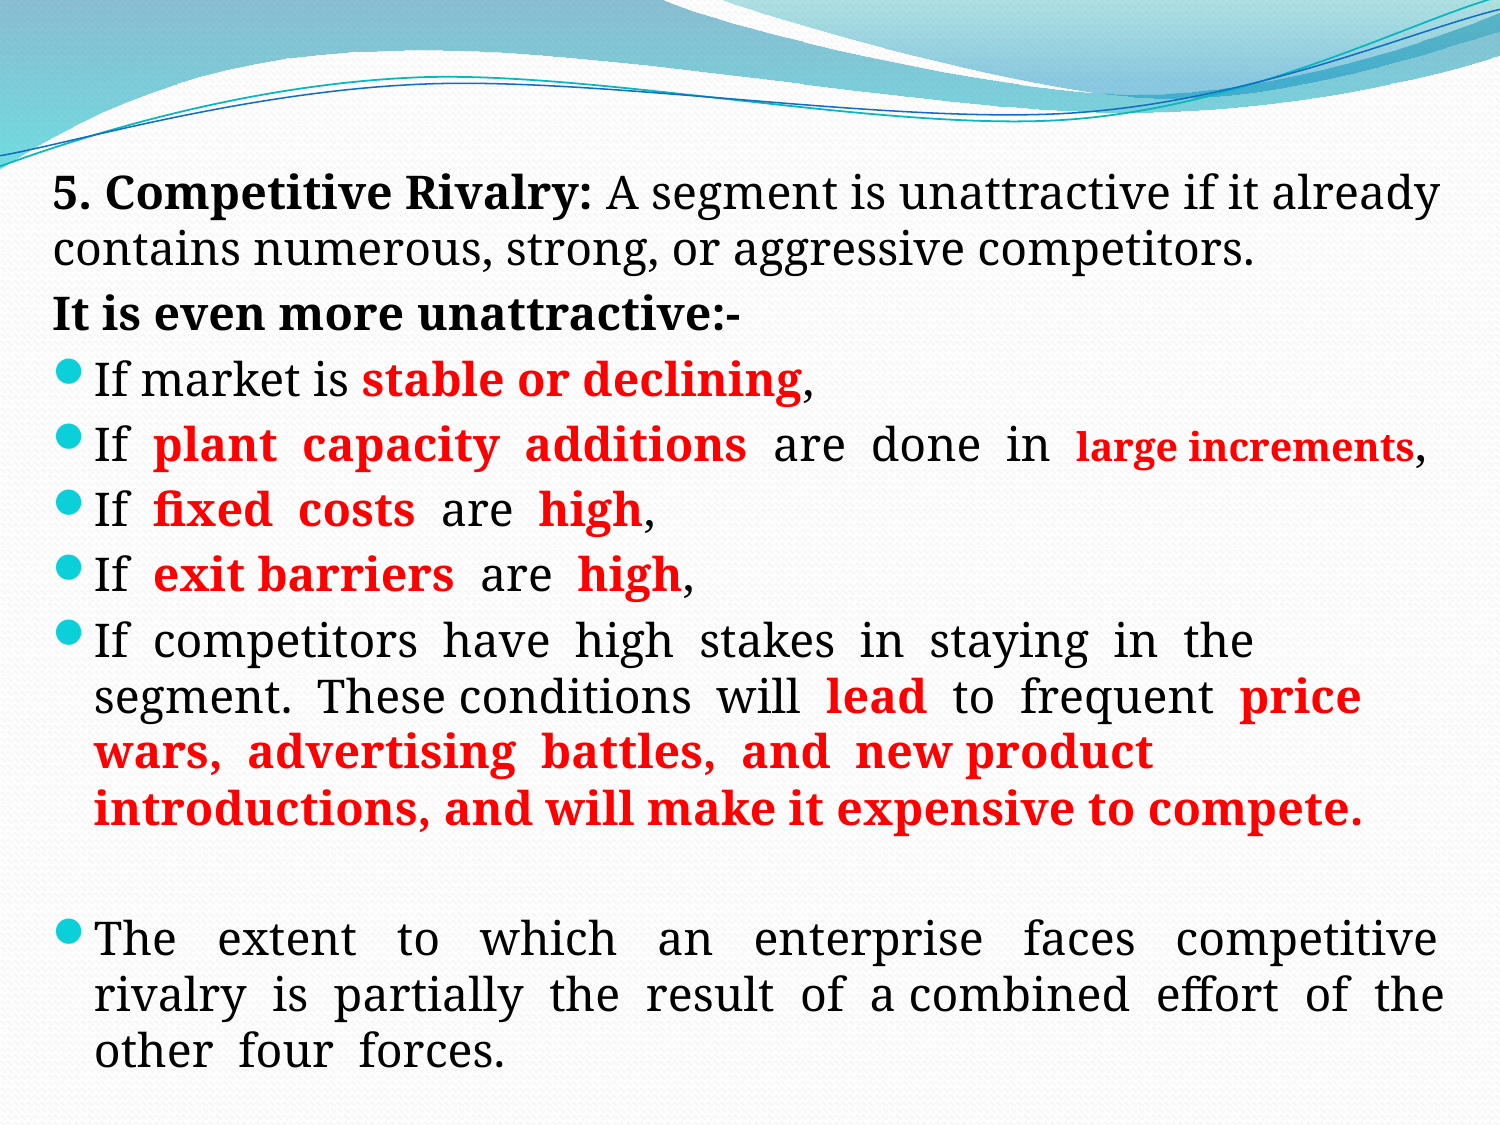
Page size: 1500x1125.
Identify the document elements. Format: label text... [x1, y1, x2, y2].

list 5. Competitive Rivalry: A segment is unattractive if it already contains numerous, strong, or aggressive competitors. It is even more unattractive:- If market is stable or declining, If plant capacity additions are done in large increments, If fixed costs are high, If exit barriers are high, If competitors have high stakes in staying in the segment. These conditions will lead to frequent price wars, advertising battles, and new product introductions, and will make it expensive to compete. The extent to which an enterprise faces competitive rivalry is partially the result of a combined effort of the other four forces. [37, 24, 1475, 1088]
